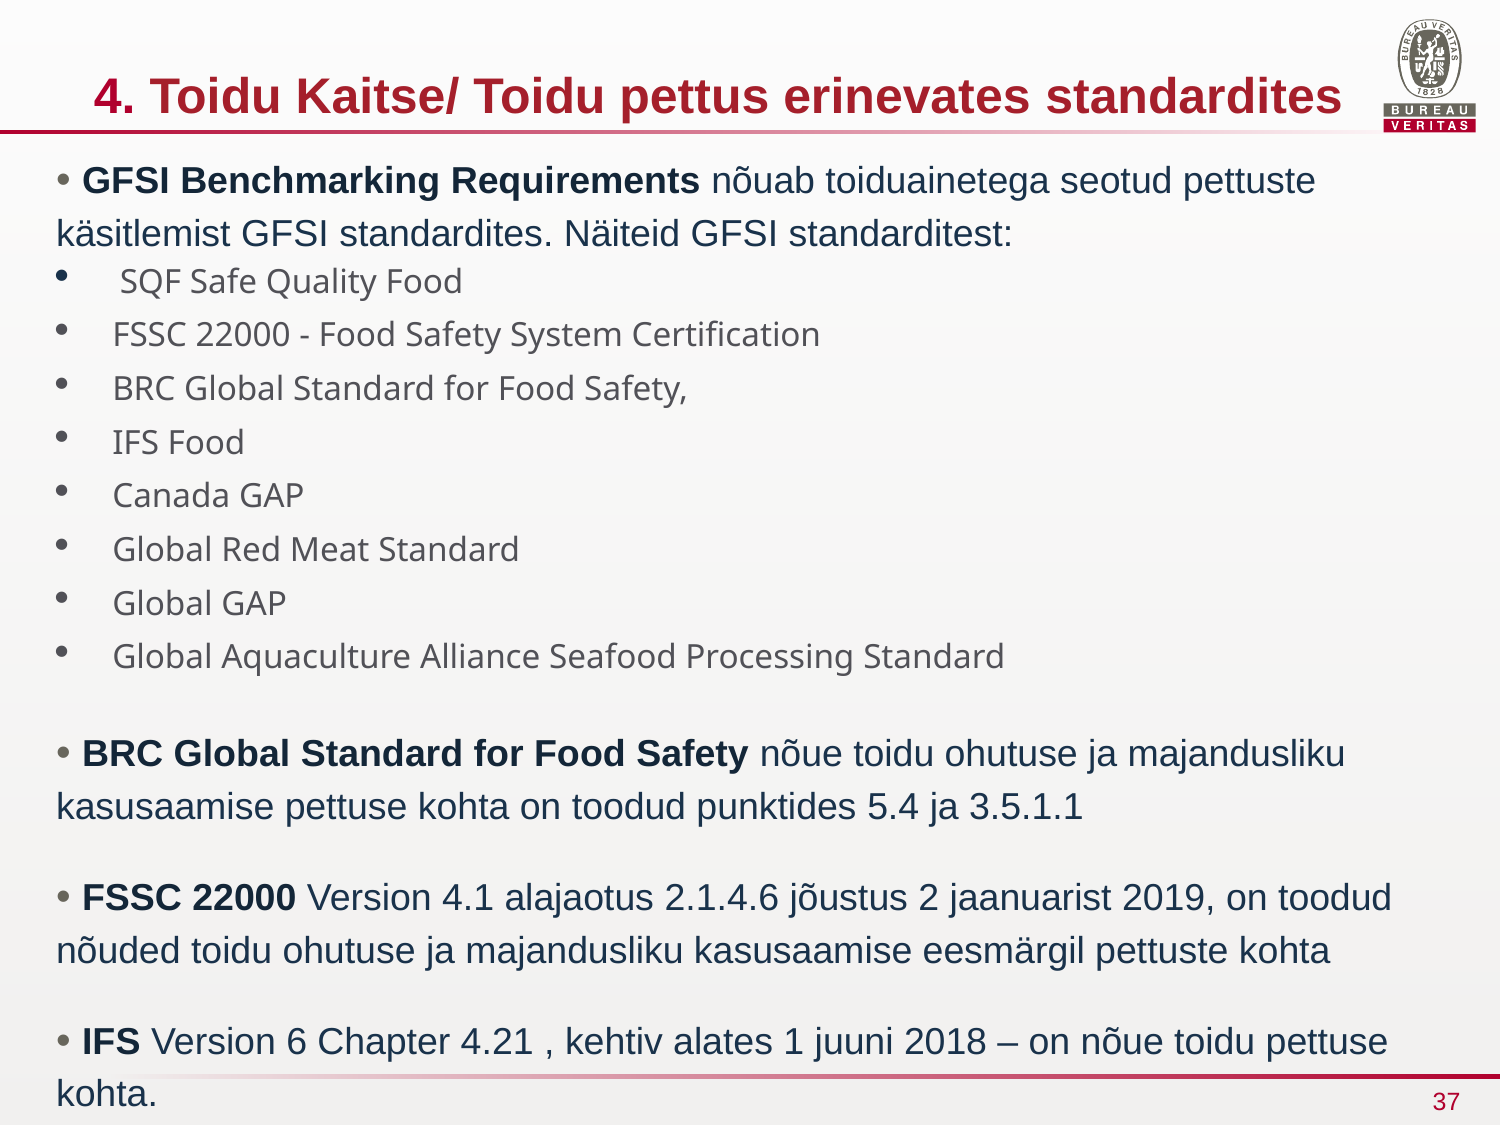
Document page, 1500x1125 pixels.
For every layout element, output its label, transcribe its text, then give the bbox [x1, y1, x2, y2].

text_box • GFSI Benchmarking Requirements nõuab toiduainetega seotud pettuste käsitlemist GFSI standardites. Näiteid GFSI standarditest: SQF Safe Quality Food FSSC 22000 - Food Safety System Certification BRC Global Standard for Food Safety, IFS Food Canada GAP Global Red Meat Standard Global GAP Global Aquaculture Alliance Seafood Processing Standard • BRC Global Standard for Food Safety nõue toidu ohutuse ja majandusliku kasusaamise pettuse kohta on toodud punktides 5.4 ja 3.5.1.1 • FSSC 22000 Version 4.1 alajaotus 2.1.4.6 jõustus 2 jaanuarist 2019, on toodud nõuded toidu ohutuse ja majandusliku kasusaamise eesmärgil pettuste kohta • IFS Version 6 Chapter 4.21 , kehtiv alates 1 juuni 2018 – on nõue toidu pettuse kohta. [41, 137, 1471, 1122]
title 4. Toidu Kaitse/ Toidu pettus erinevates standardites [64, 54, 1360, 137]
